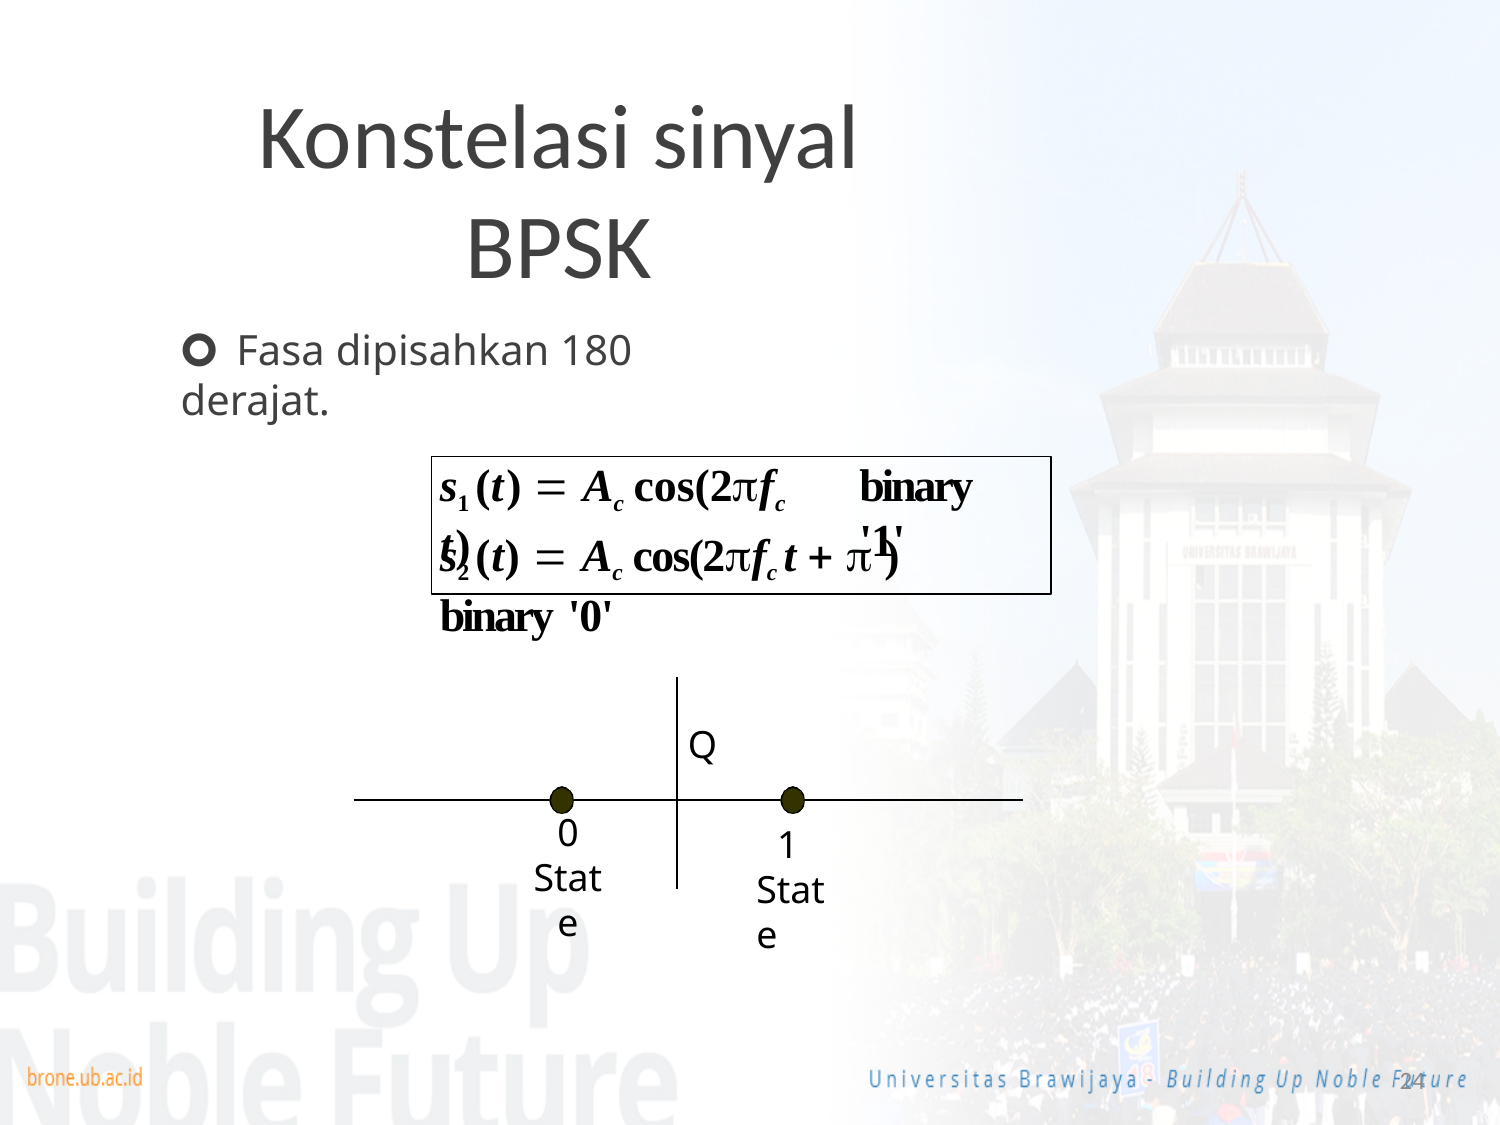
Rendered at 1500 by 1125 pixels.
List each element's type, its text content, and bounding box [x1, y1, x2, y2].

picture [0, 0, 1500, 1125]
text_box [431, 456, 1052, 594]
text_box 🞇 Fasa dipisahkan 180 derajat. [178, 322, 775, 425]
text_box s2 (t)  Ac cos(2fc t   ) binary '0' Q [433, 520, 1056, 767]
text_box s1 (t)  Ac cos(2fc t) [435, 451, 787, 456]
text_box 1 State [754, 823, 847, 957]
title Konstelasi sinyal BPSK [178, 75, 938, 298]
slide_number 24 [1074, 746, 1425, 1125]
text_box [352, 786, 1025, 814]
text_box 0 State [523, 823, 616, 944]
